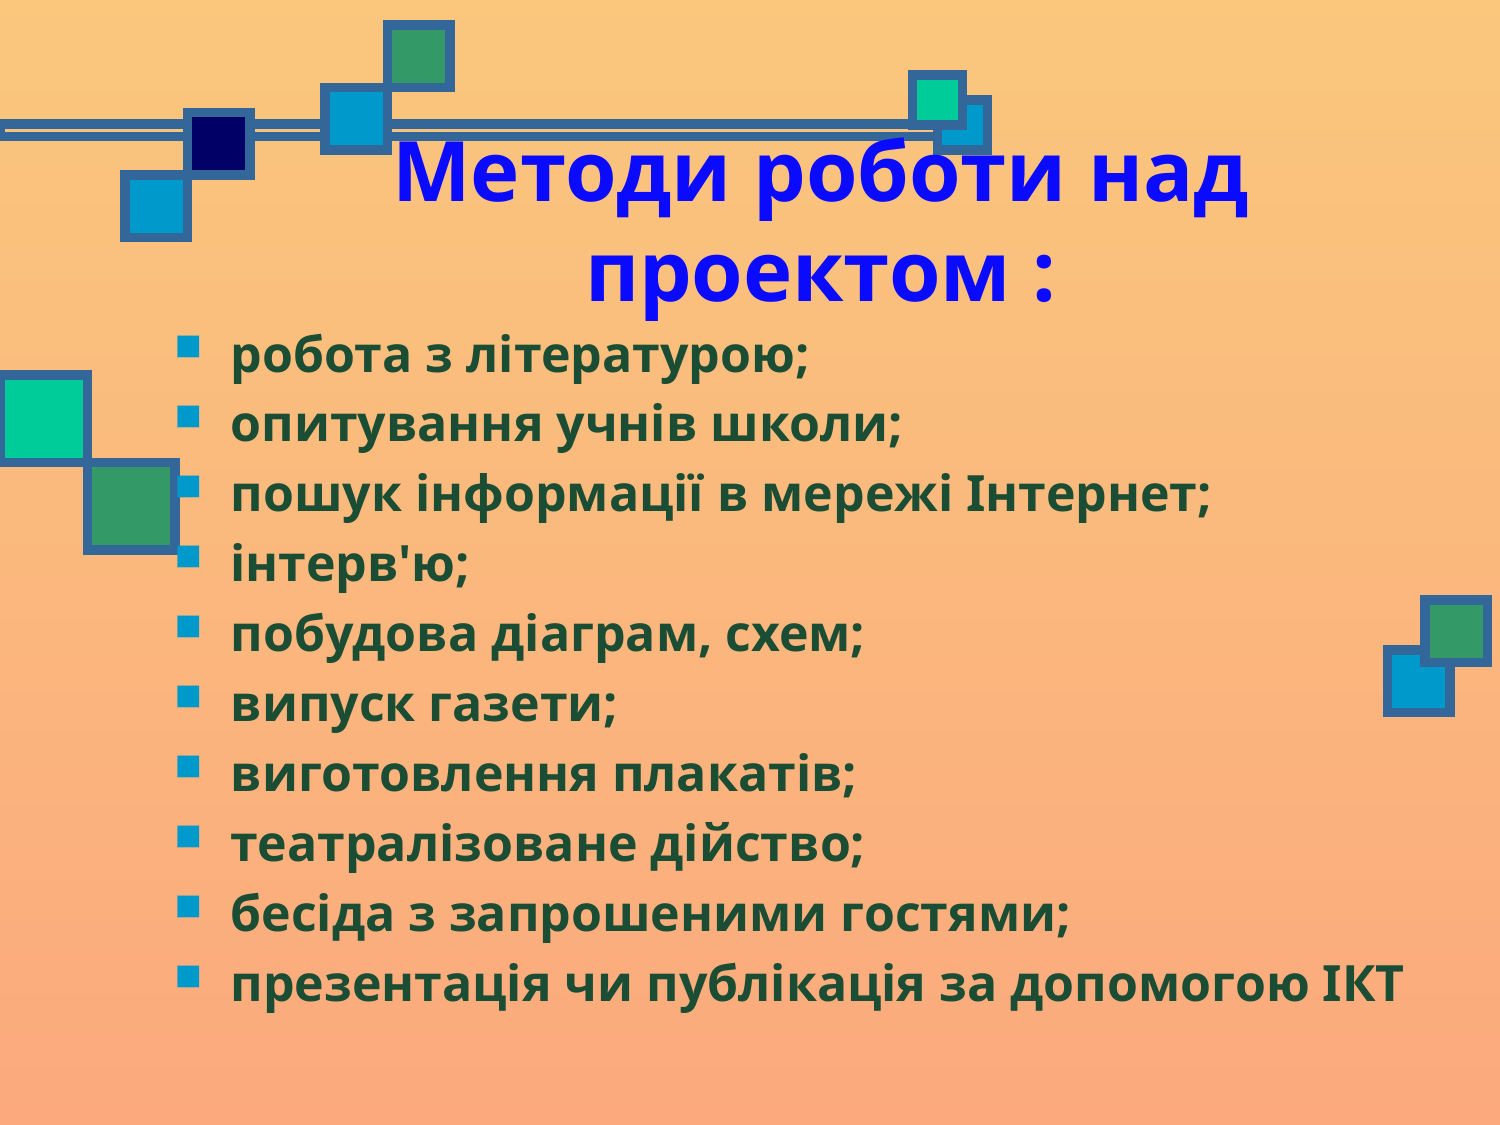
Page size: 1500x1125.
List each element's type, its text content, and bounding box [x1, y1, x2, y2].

list робота з літературою; опитування учнів школи; пошук інформації в мережі Інтернет; інтерв'ю; побудова діаграм, схем; випуск газети; виготовлення плакатів; театралізоване дійство; бесіда з запрошеними гостями; презентація чи публікація за допомогою ІКТ [159, 314, 1447, 1083]
title Методи роботи над проектом : [183, 113, 1459, 323]
